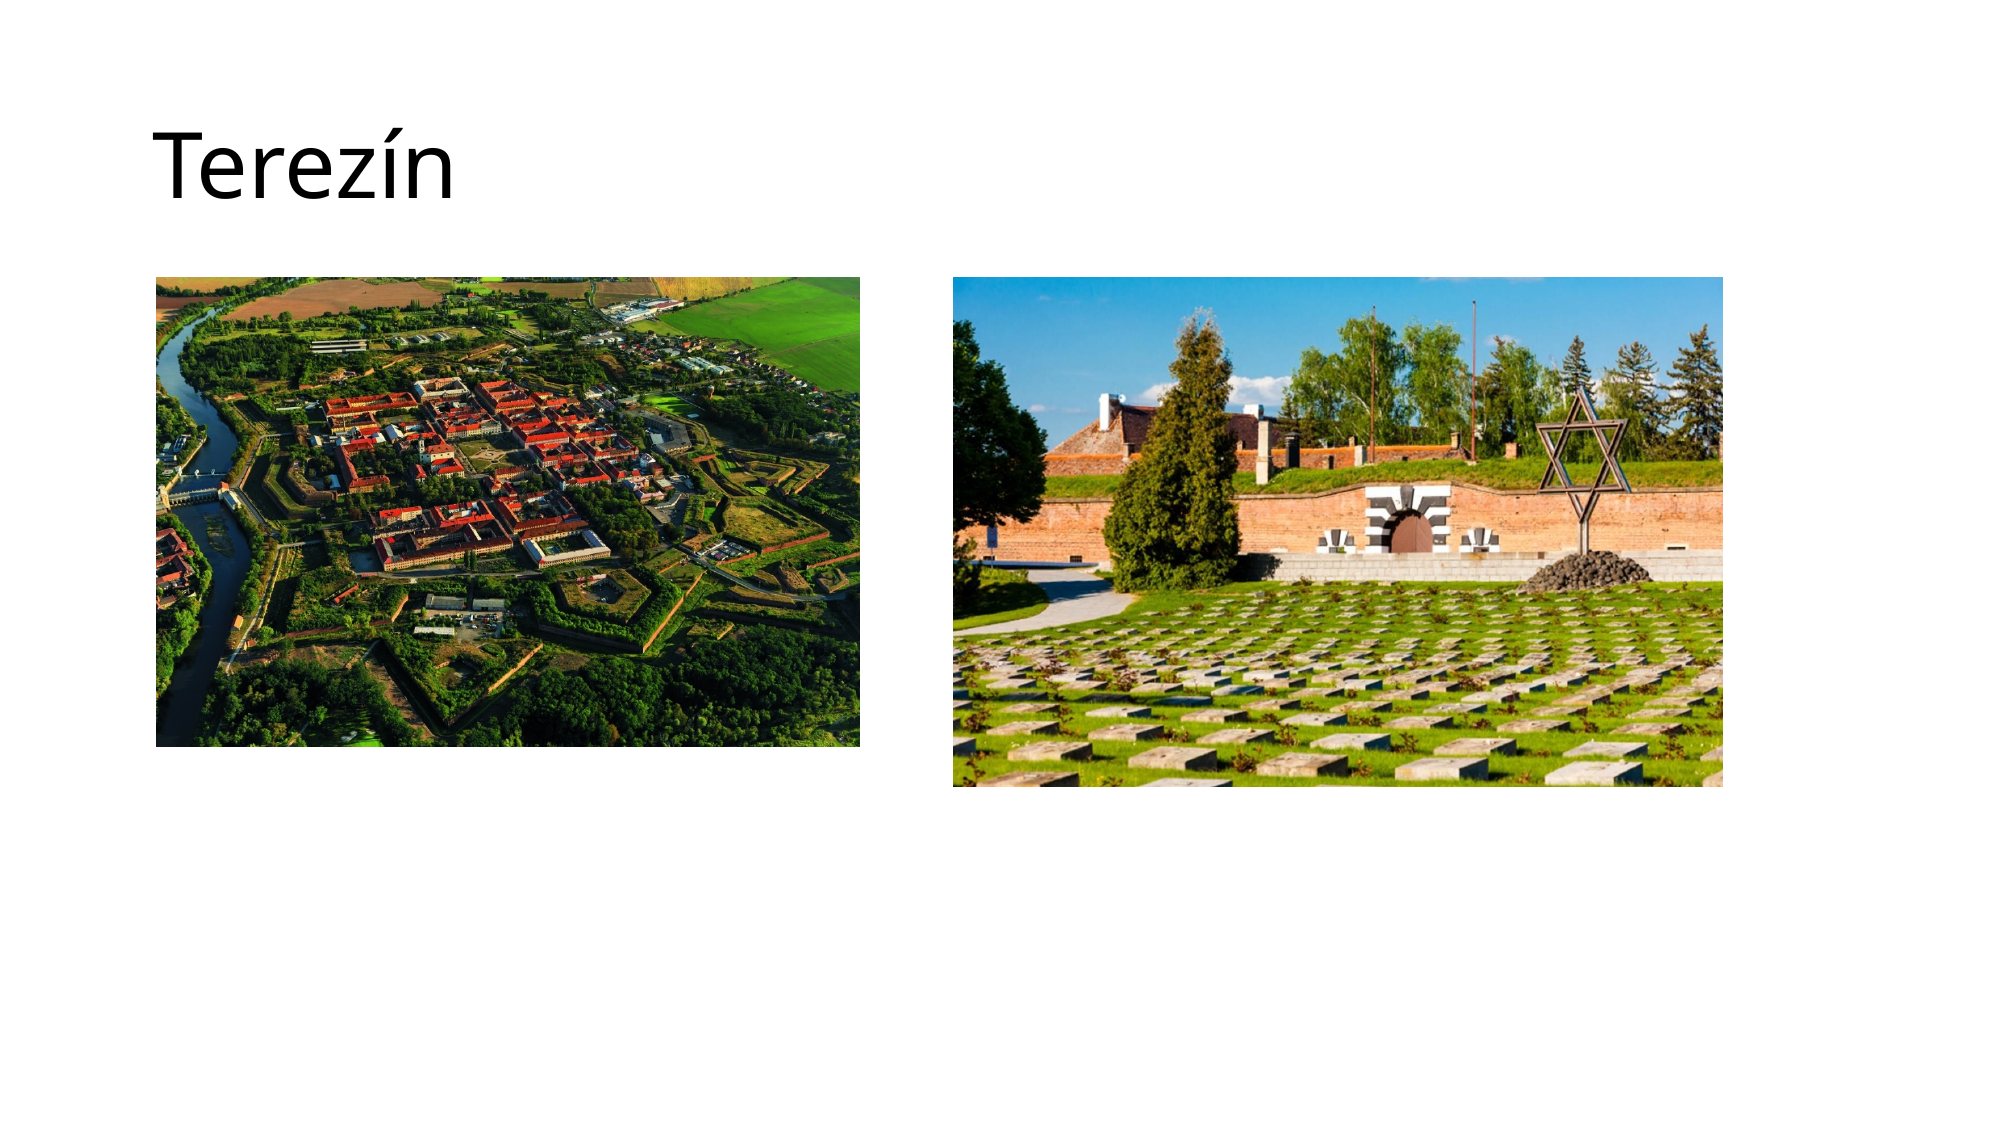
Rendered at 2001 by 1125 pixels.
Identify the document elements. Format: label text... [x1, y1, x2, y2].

picture [952, 277, 1723, 787]
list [156, 277, 860, 747]
title Terezín [137, 59, 1863, 278]
